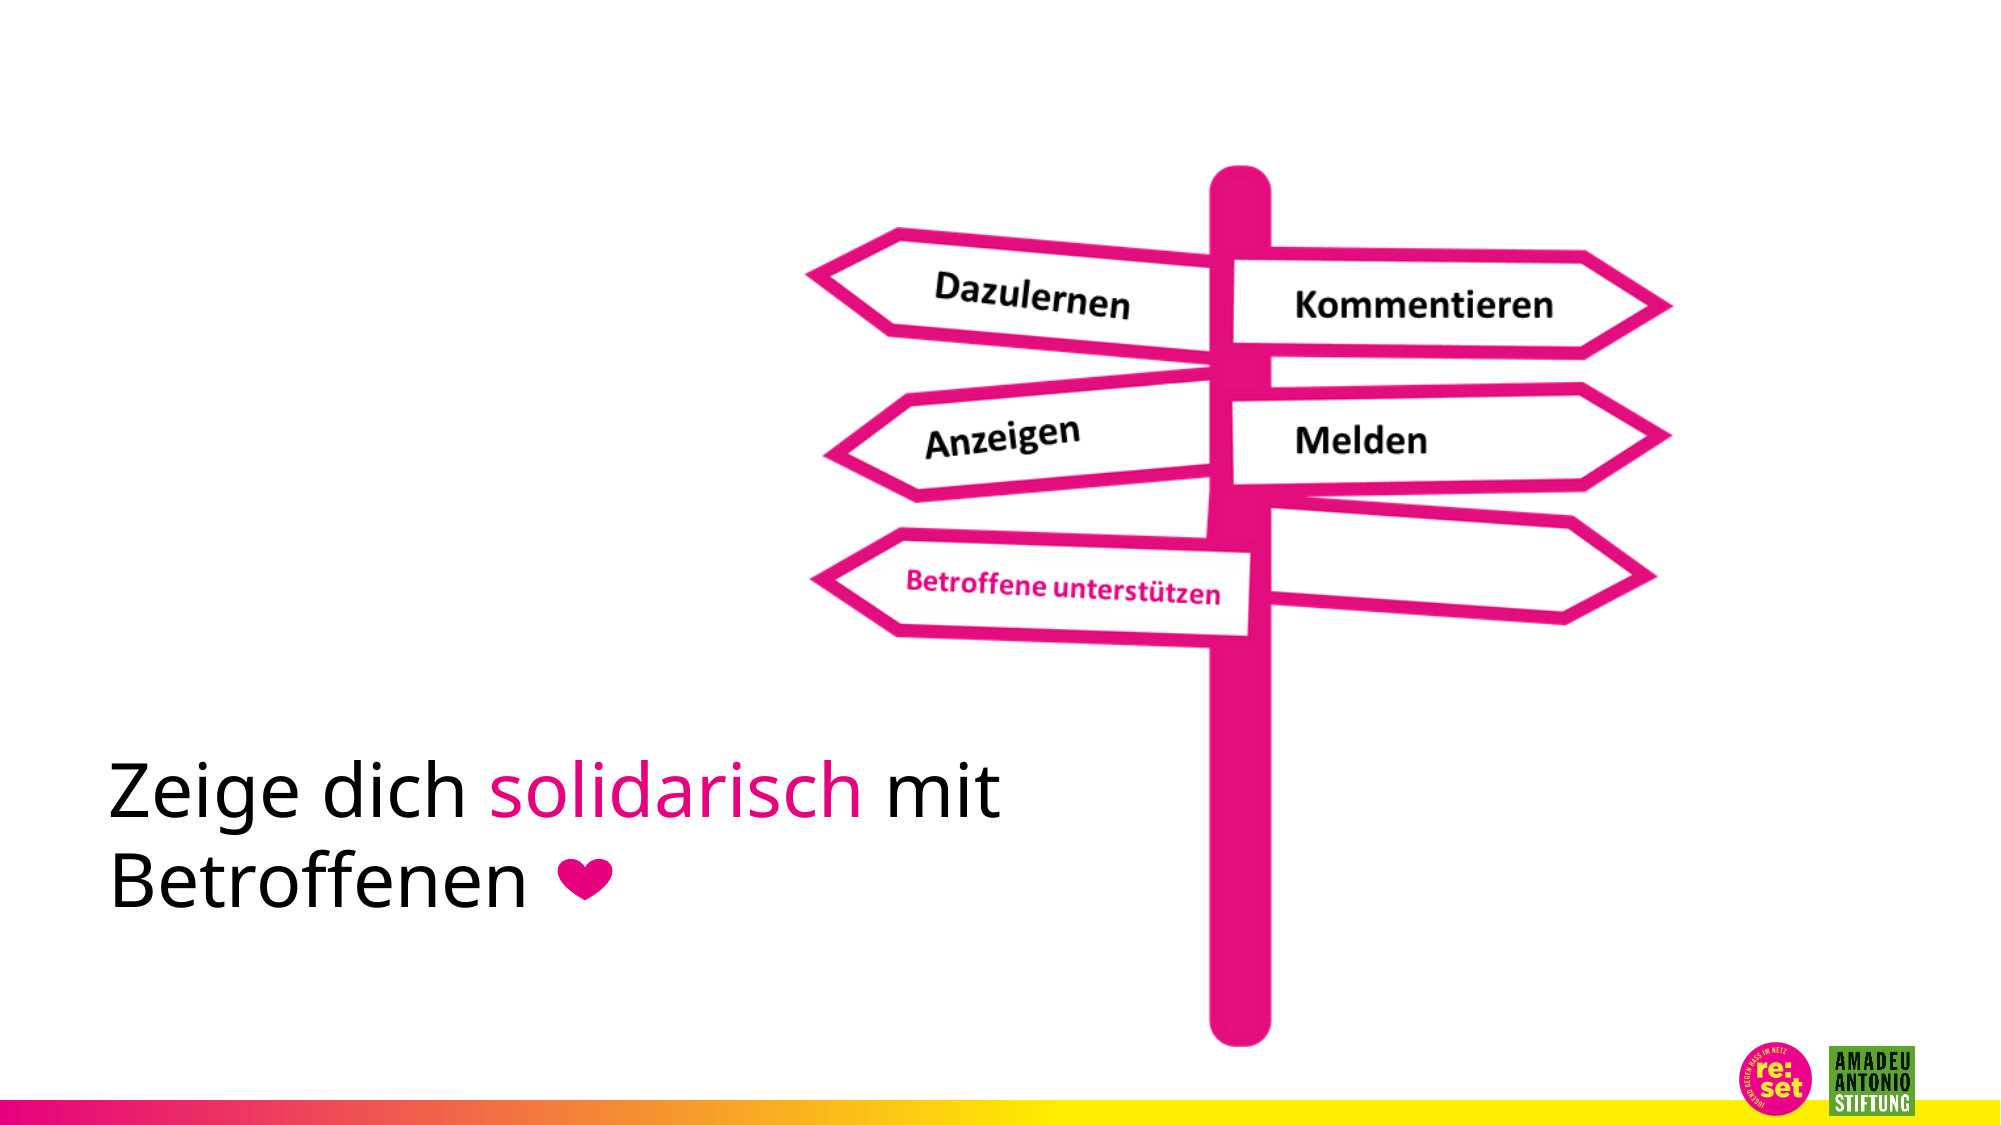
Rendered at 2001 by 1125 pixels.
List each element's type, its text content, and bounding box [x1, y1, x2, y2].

picture [759, 134, 1705, 1080]
picture [1739, 1042, 1812, 1116]
text_box [557, 858, 613, 901]
text_box [0, 1099, 2000, 1125]
text_box Zeige dich solidarisch mit Betroffenen [93, 734, 759, 1070]
picture [1829, 1046, 1915, 1116]
